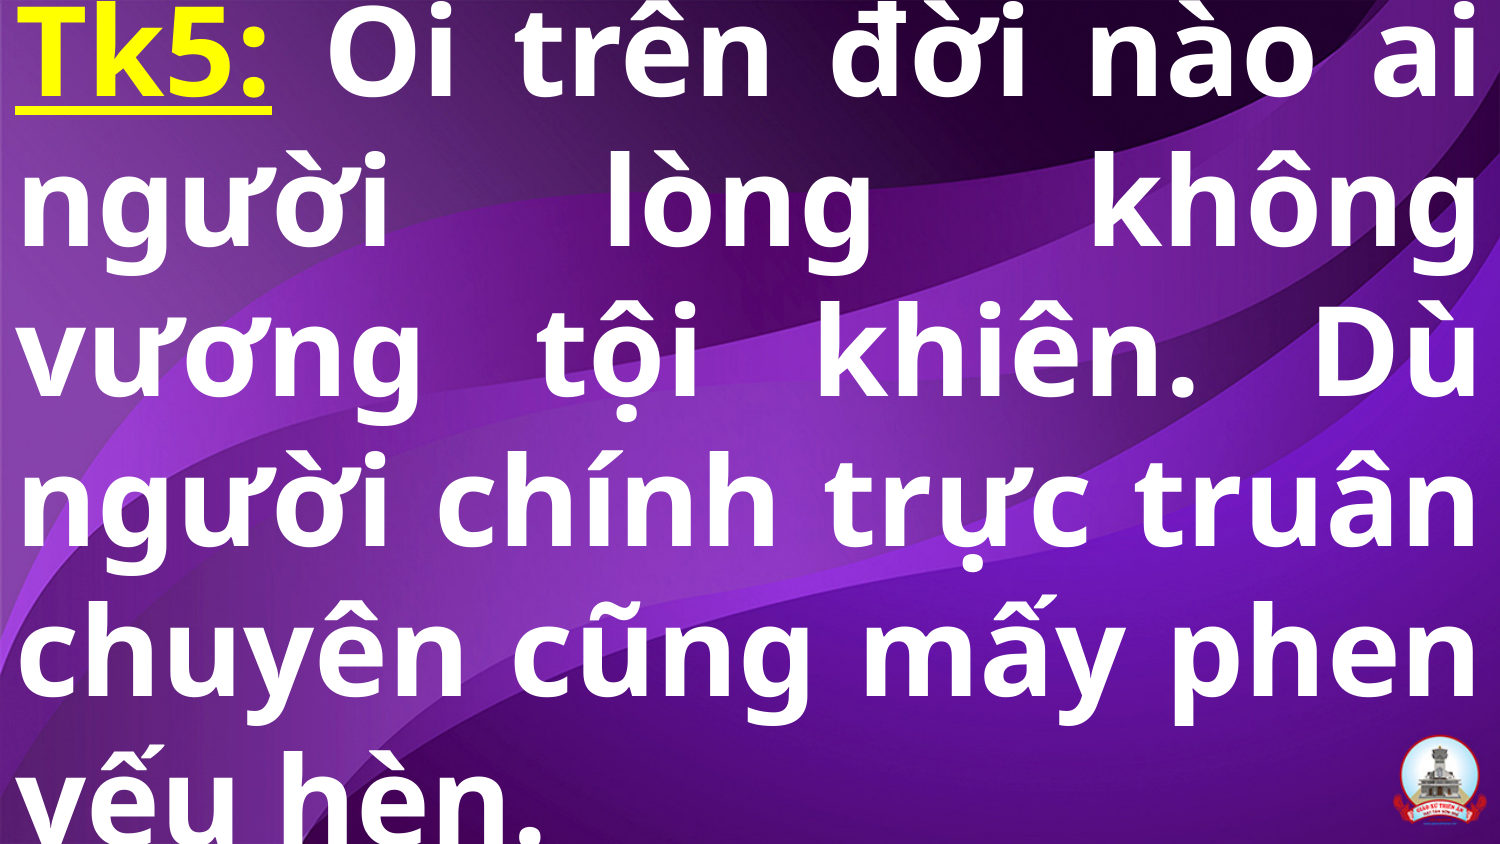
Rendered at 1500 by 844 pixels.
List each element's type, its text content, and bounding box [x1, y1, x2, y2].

title Tk5: Ôi trên đời nào ai người lòng không vương tội khiên. Dù người chính trực truân chuyên cũng mấy phen yếu hèn. [0, 0, 1500, 844]
